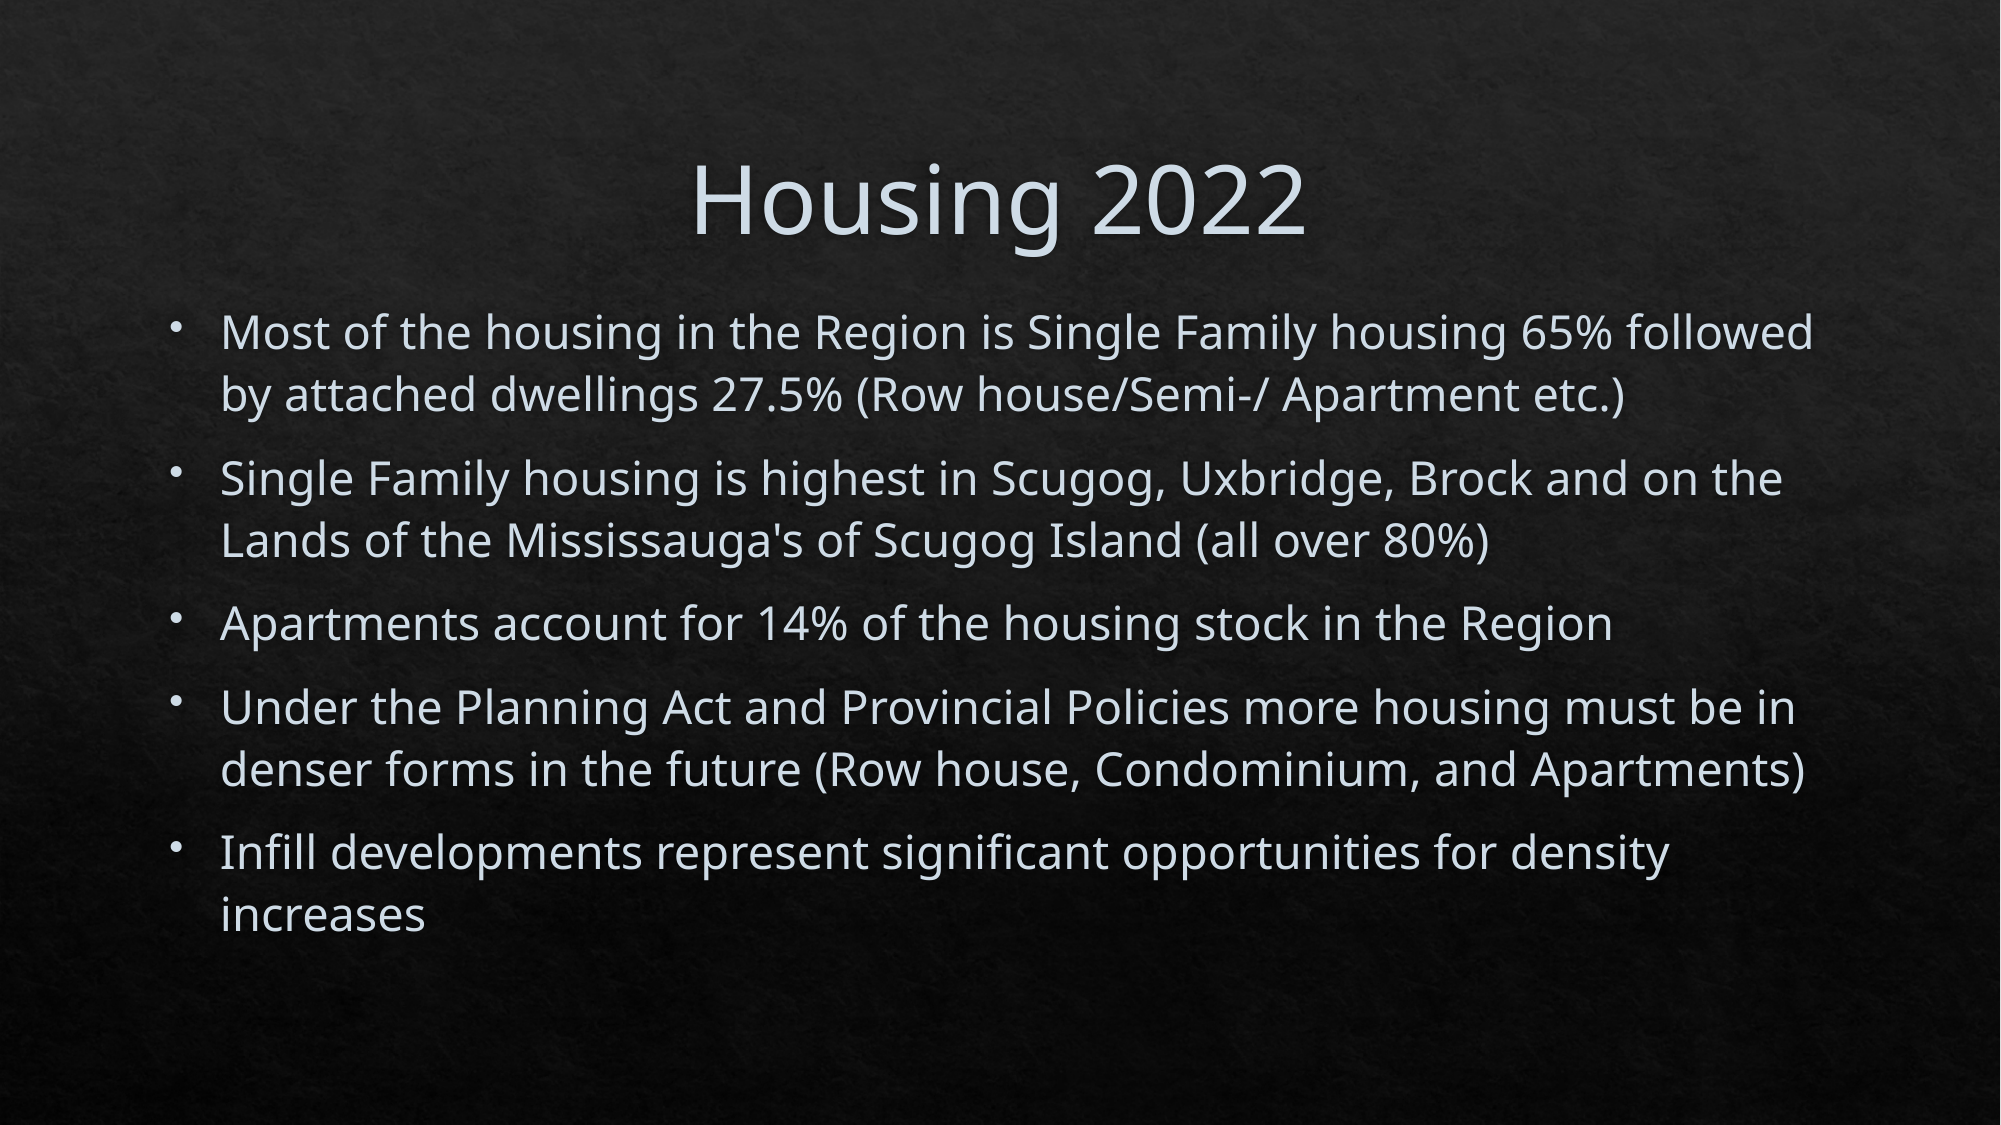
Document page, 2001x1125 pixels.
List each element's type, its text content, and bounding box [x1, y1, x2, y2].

list Most of the housing in the Region is Single Family housing 65% followed by attached dwellings 27.5% (Row house/Semi-/ Apartment etc.) Single Family housing is highest in Scugog, Uxbridge, Brock and on the Lands of the Mississauga's of Scugog Island (all over 80%) Apartments account for 14% of the housing stock in the Region Under the Planning Act and Provincial Policies more housing must be in denser forms in the future (Row house, Condominium, and Apartments) Infill developments represent significant opportunities for density increases [149, 289, 1849, 950]
title Housing 2022 [149, 99, 1849, 285]
